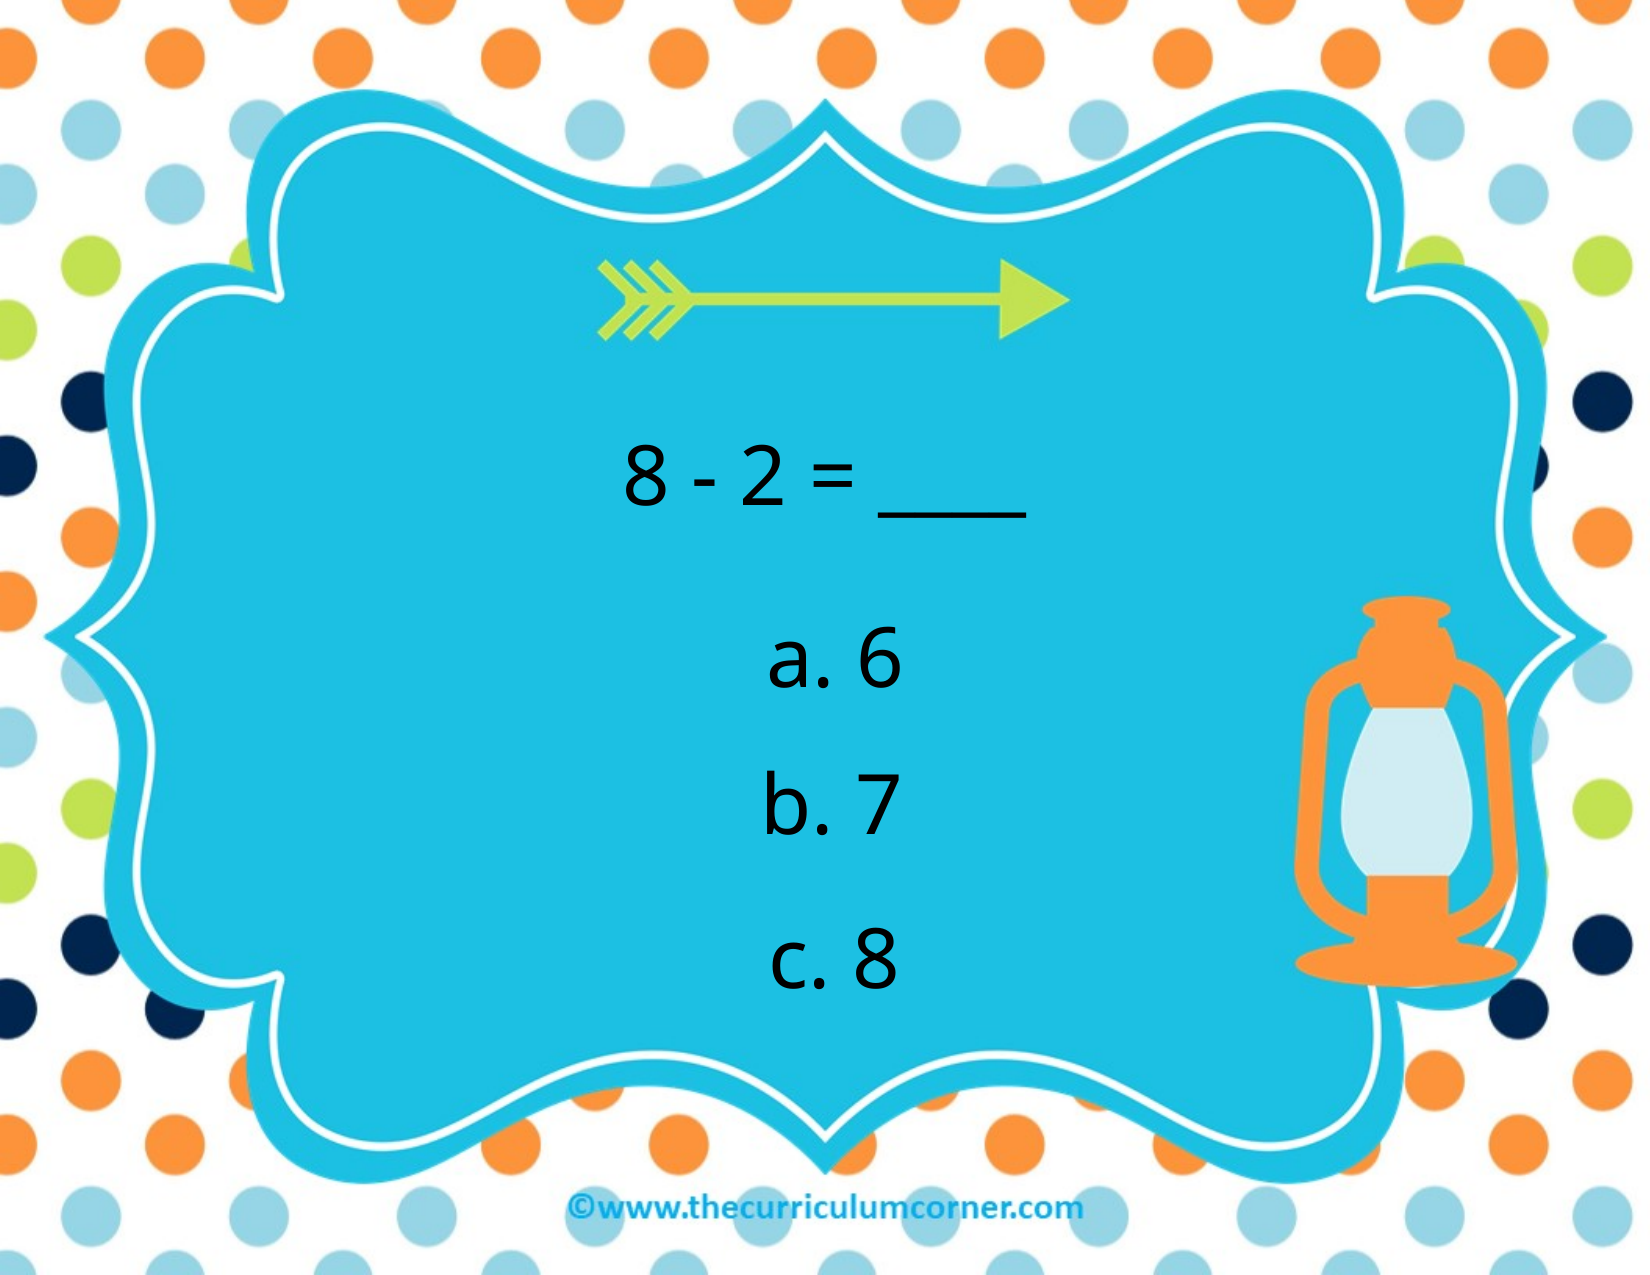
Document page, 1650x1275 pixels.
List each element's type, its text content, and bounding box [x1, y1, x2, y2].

text_box a. 6 [751, 597, 920, 712]
picture [0, 0, 1650, 1275]
text_box 8 - 2 = ____ [607, 415, 1042, 530]
text_box b. 7 [745, 743, 919, 859]
text_box c. 8 [753, 898, 915, 1013]
